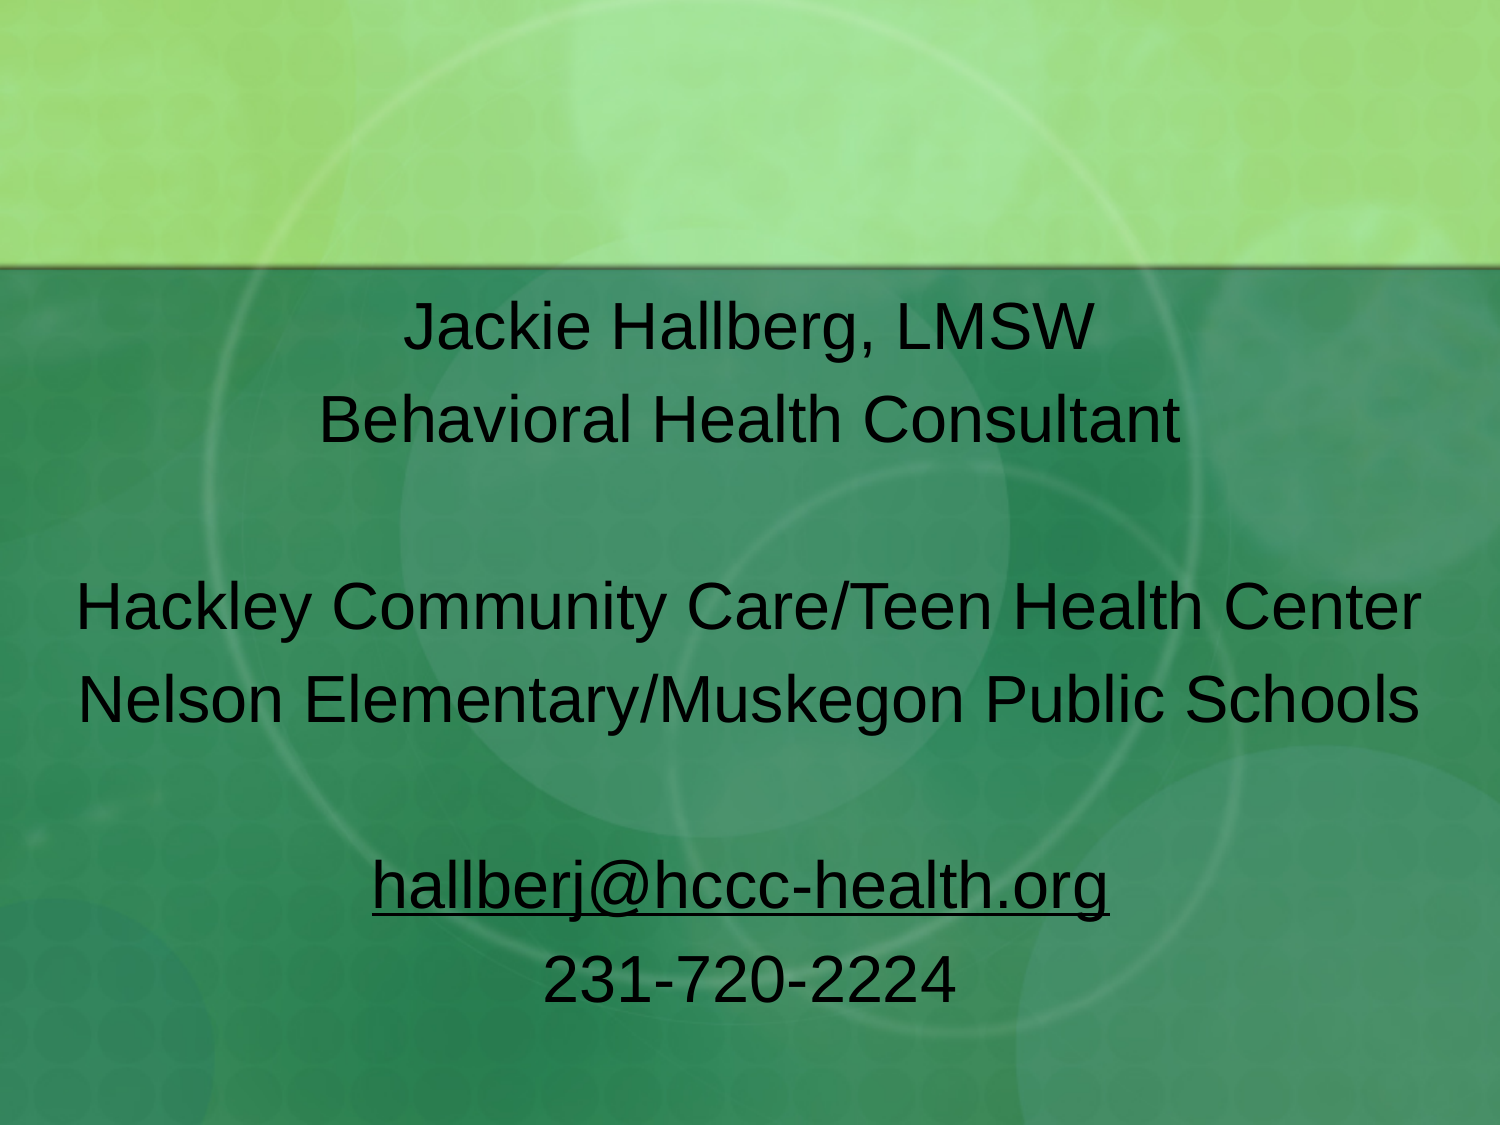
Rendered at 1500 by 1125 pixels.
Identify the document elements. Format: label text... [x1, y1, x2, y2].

title [37, 24, 1463, 225]
list Jackie Hallberg, LMSW Behavioral Health Consultant Hackley Community Care/Teen Health Center Nelson Elementary/Muskegon Public Schools hallberj@hccc-health.org 231-720-2224 [37, 275, 1463, 1100]
picture [0, 0, 1500, 1125]
